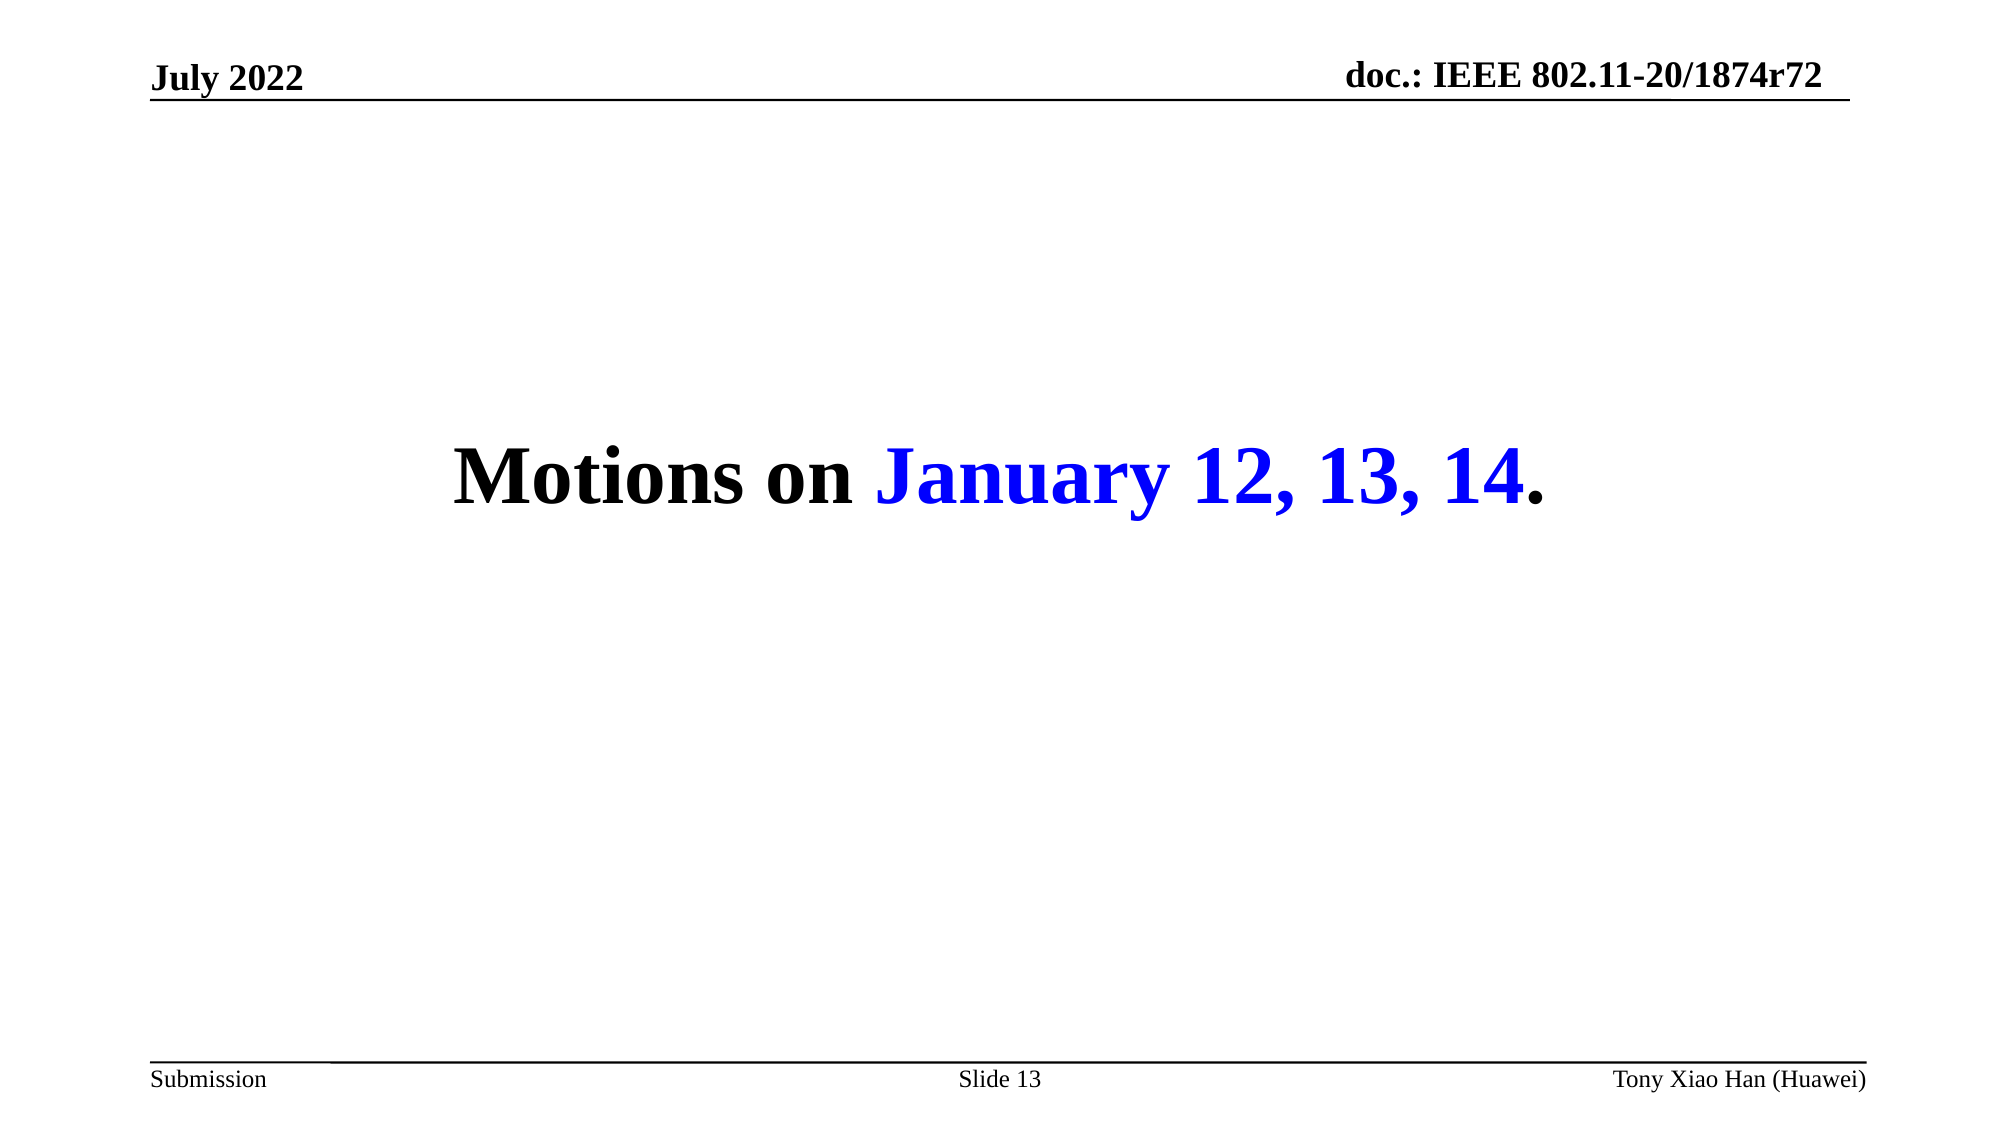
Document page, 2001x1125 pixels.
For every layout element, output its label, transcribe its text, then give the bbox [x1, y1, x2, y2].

text_box Motions on January 12, 13, 14. [362, 412, 1638, 950]
